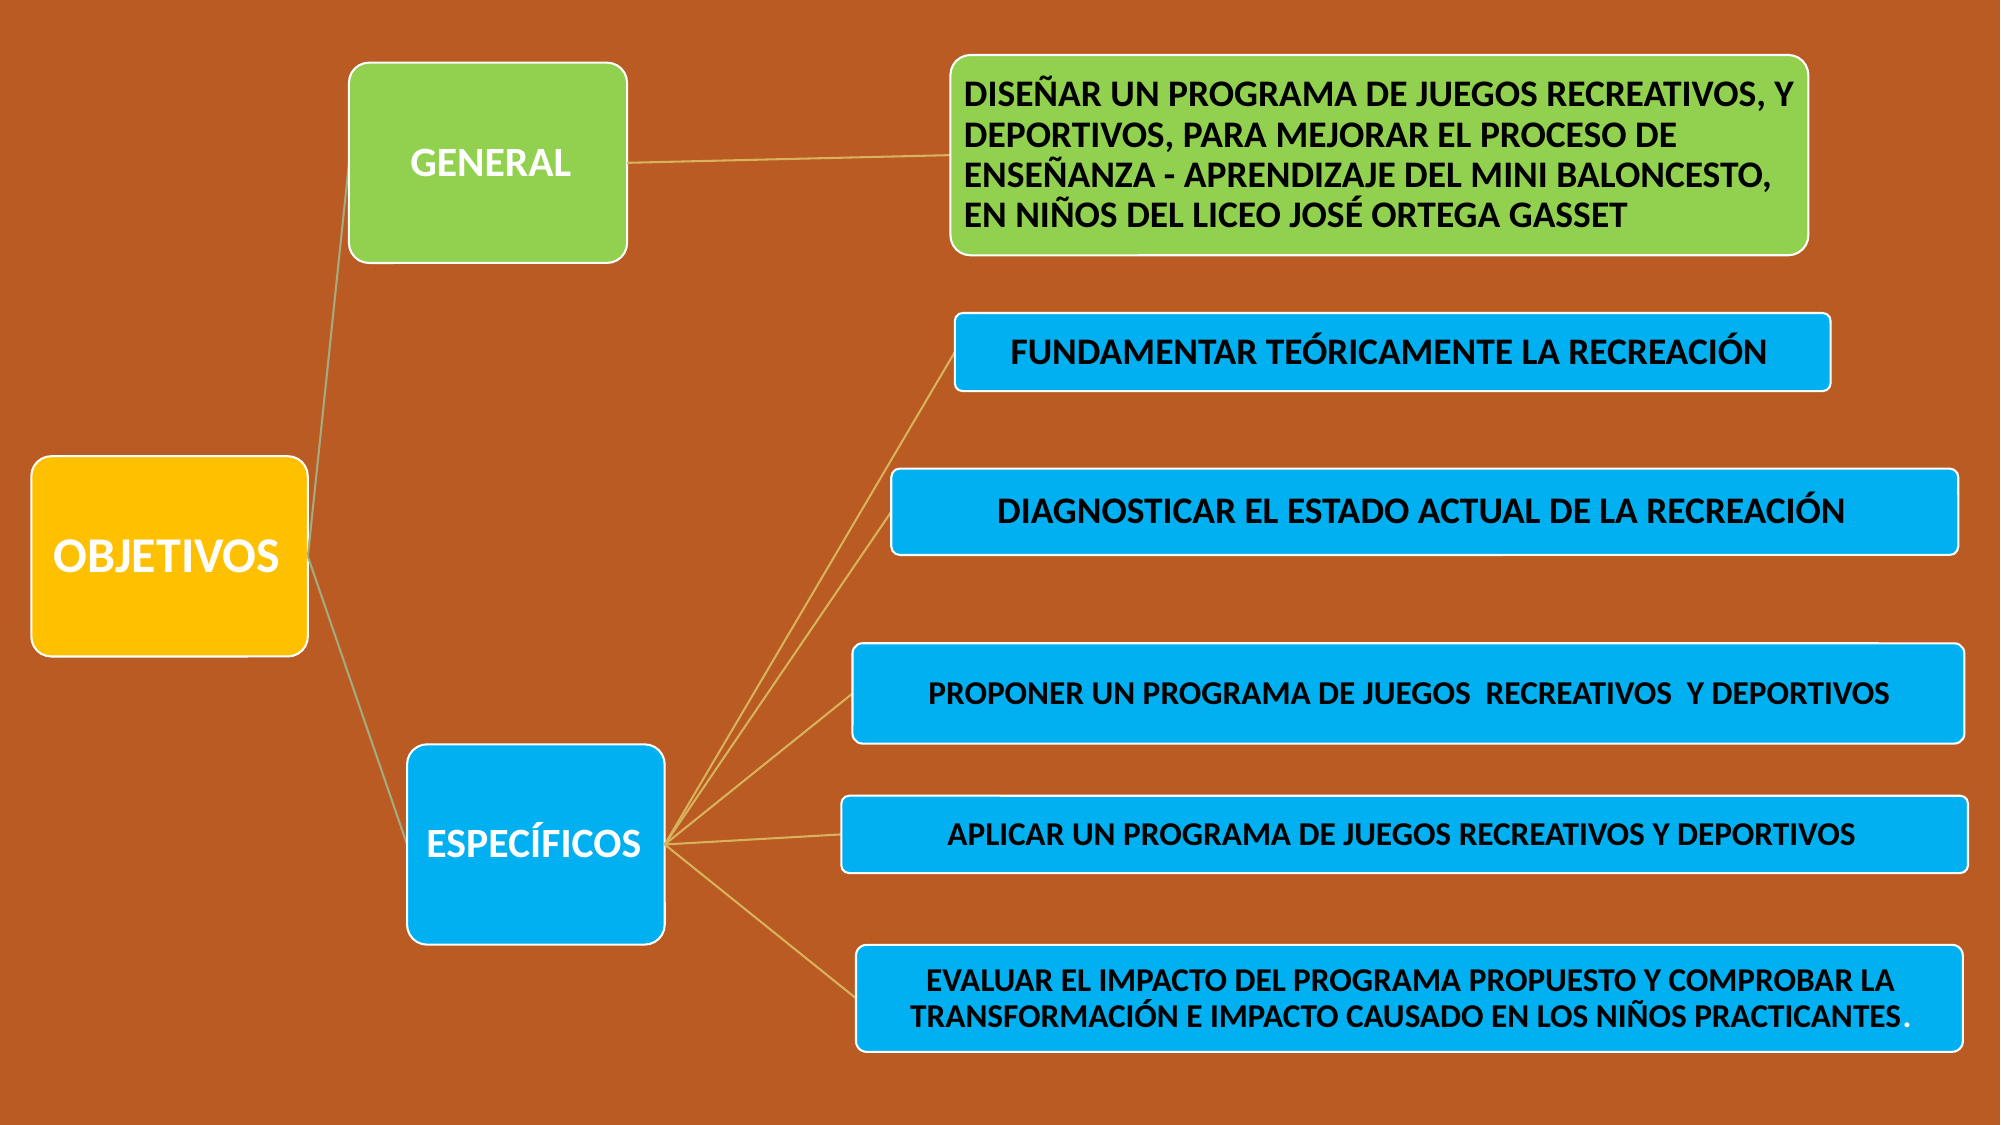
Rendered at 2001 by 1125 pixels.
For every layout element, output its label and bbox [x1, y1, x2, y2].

list [15, 31, 2000, 1125]
